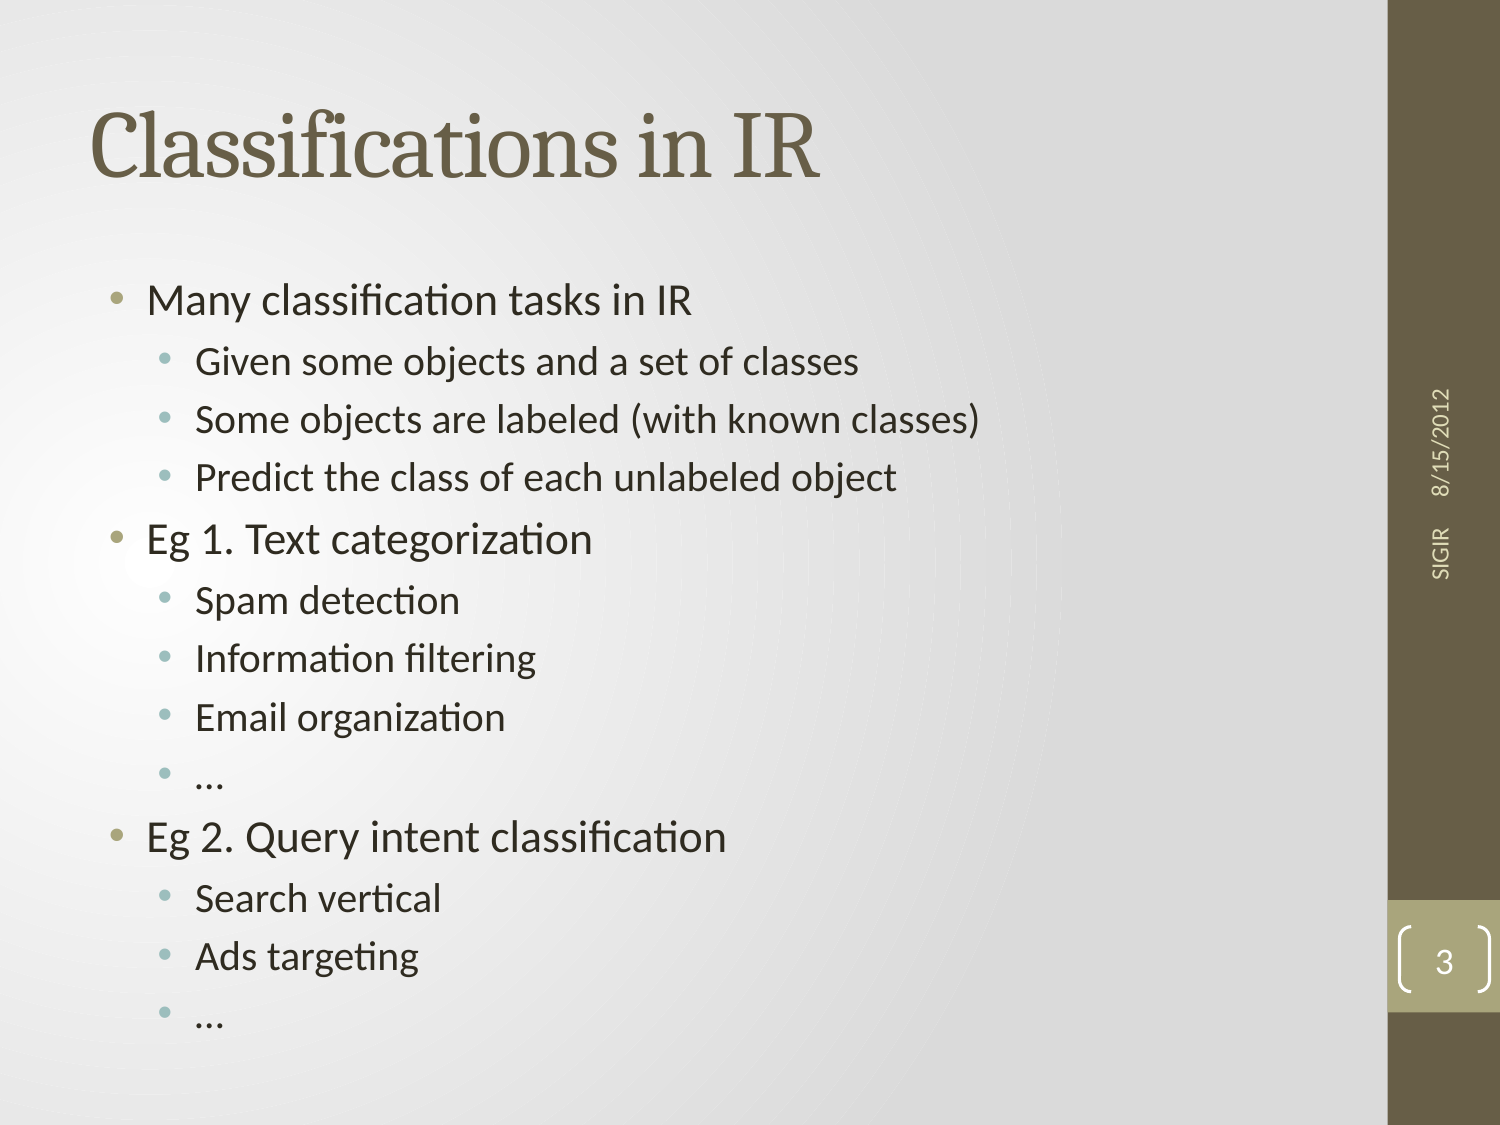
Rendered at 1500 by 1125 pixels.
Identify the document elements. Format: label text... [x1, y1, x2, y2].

footer SIGIR [1408, 512, 1469, 638]
title Classifications in IR [75, 45, 1325, 233]
slide_number 3 [1397, 925, 1492, 994]
list Many classification tasks in IR Given some objects and a set of classes Some objects are labeled (with known classes) Predict the class of each unlabeled object Eg 1. Text categorization Spam detection Information filtering Email organization … Eg 2. Query intent classification Search vertical Ads targeting … [75, 262, 1325, 1050]
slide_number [1408, 350, 1469, 512]
